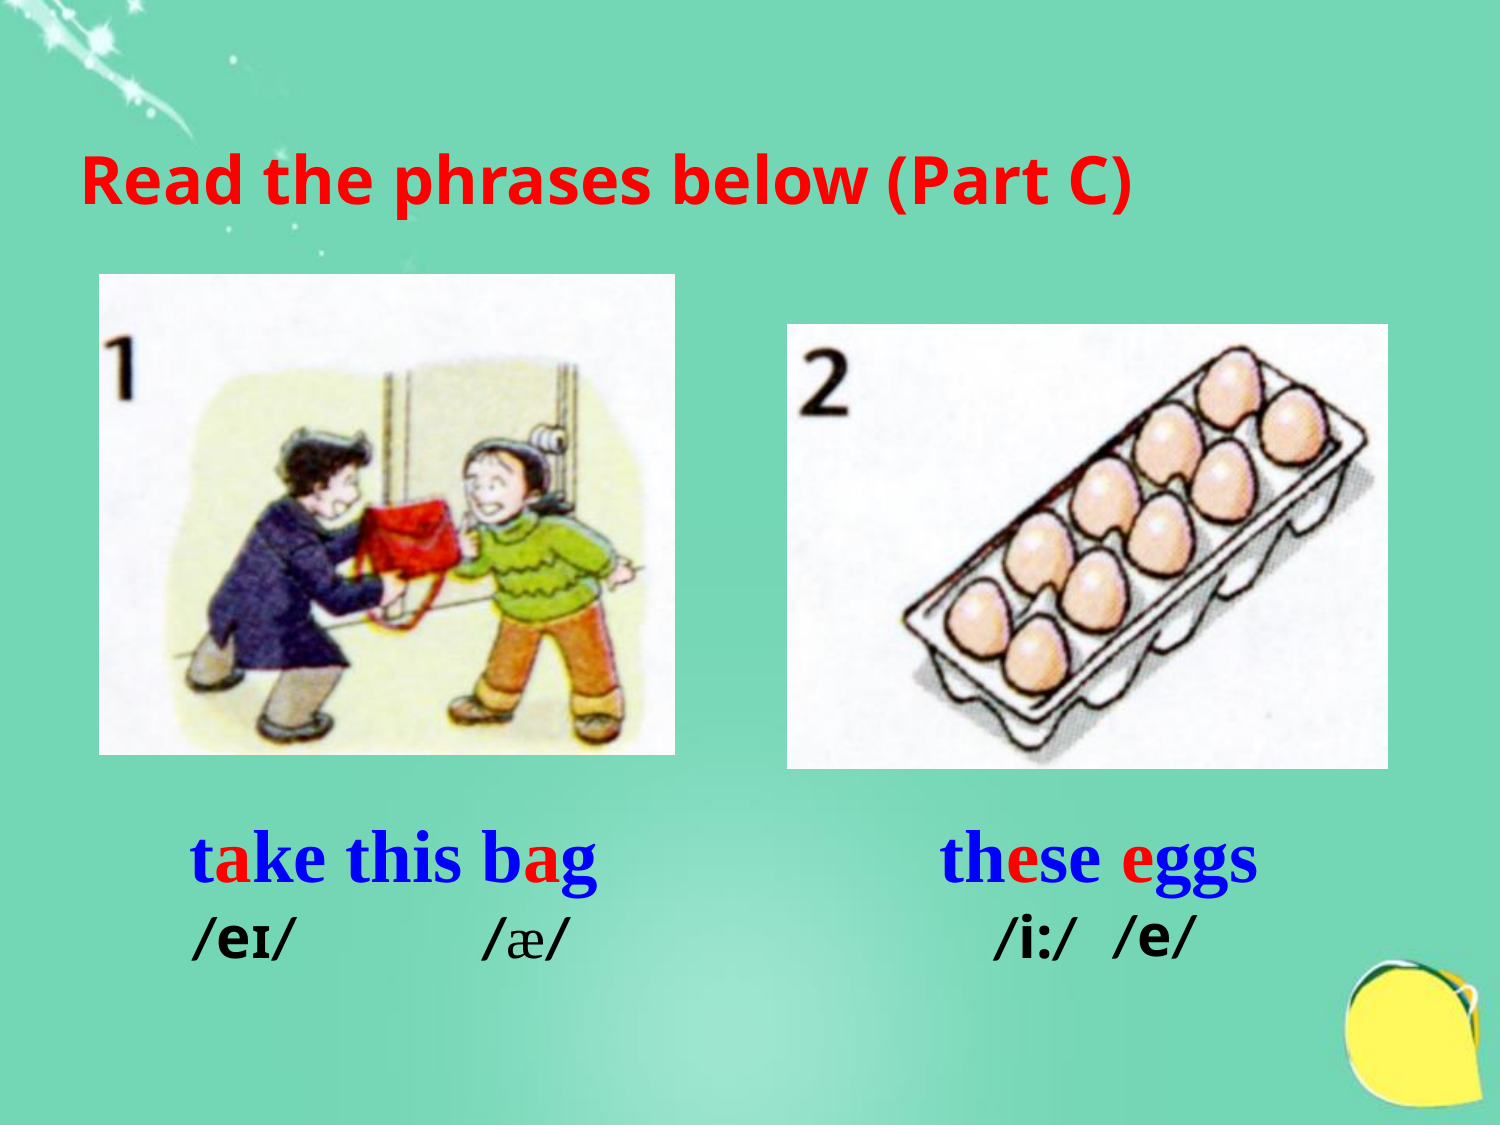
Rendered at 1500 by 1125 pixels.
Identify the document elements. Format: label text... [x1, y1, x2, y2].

text_box these eggs [924, 799, 1400, 905]
text_box /i:/ [978, 893, 1093, 978]
picture [0, 0, 1500, 1125]
text_box /æ/ [466, 893, 586, 978]
text_box /eɪ/ [177, 893, 312, 978]
text_box take this bag [174, 799, 623, 995]
text_box /e/ [1097, 890, 1212, 976]
text_box Read the phrases below (Part C) [64, 113, 1378, 229]
